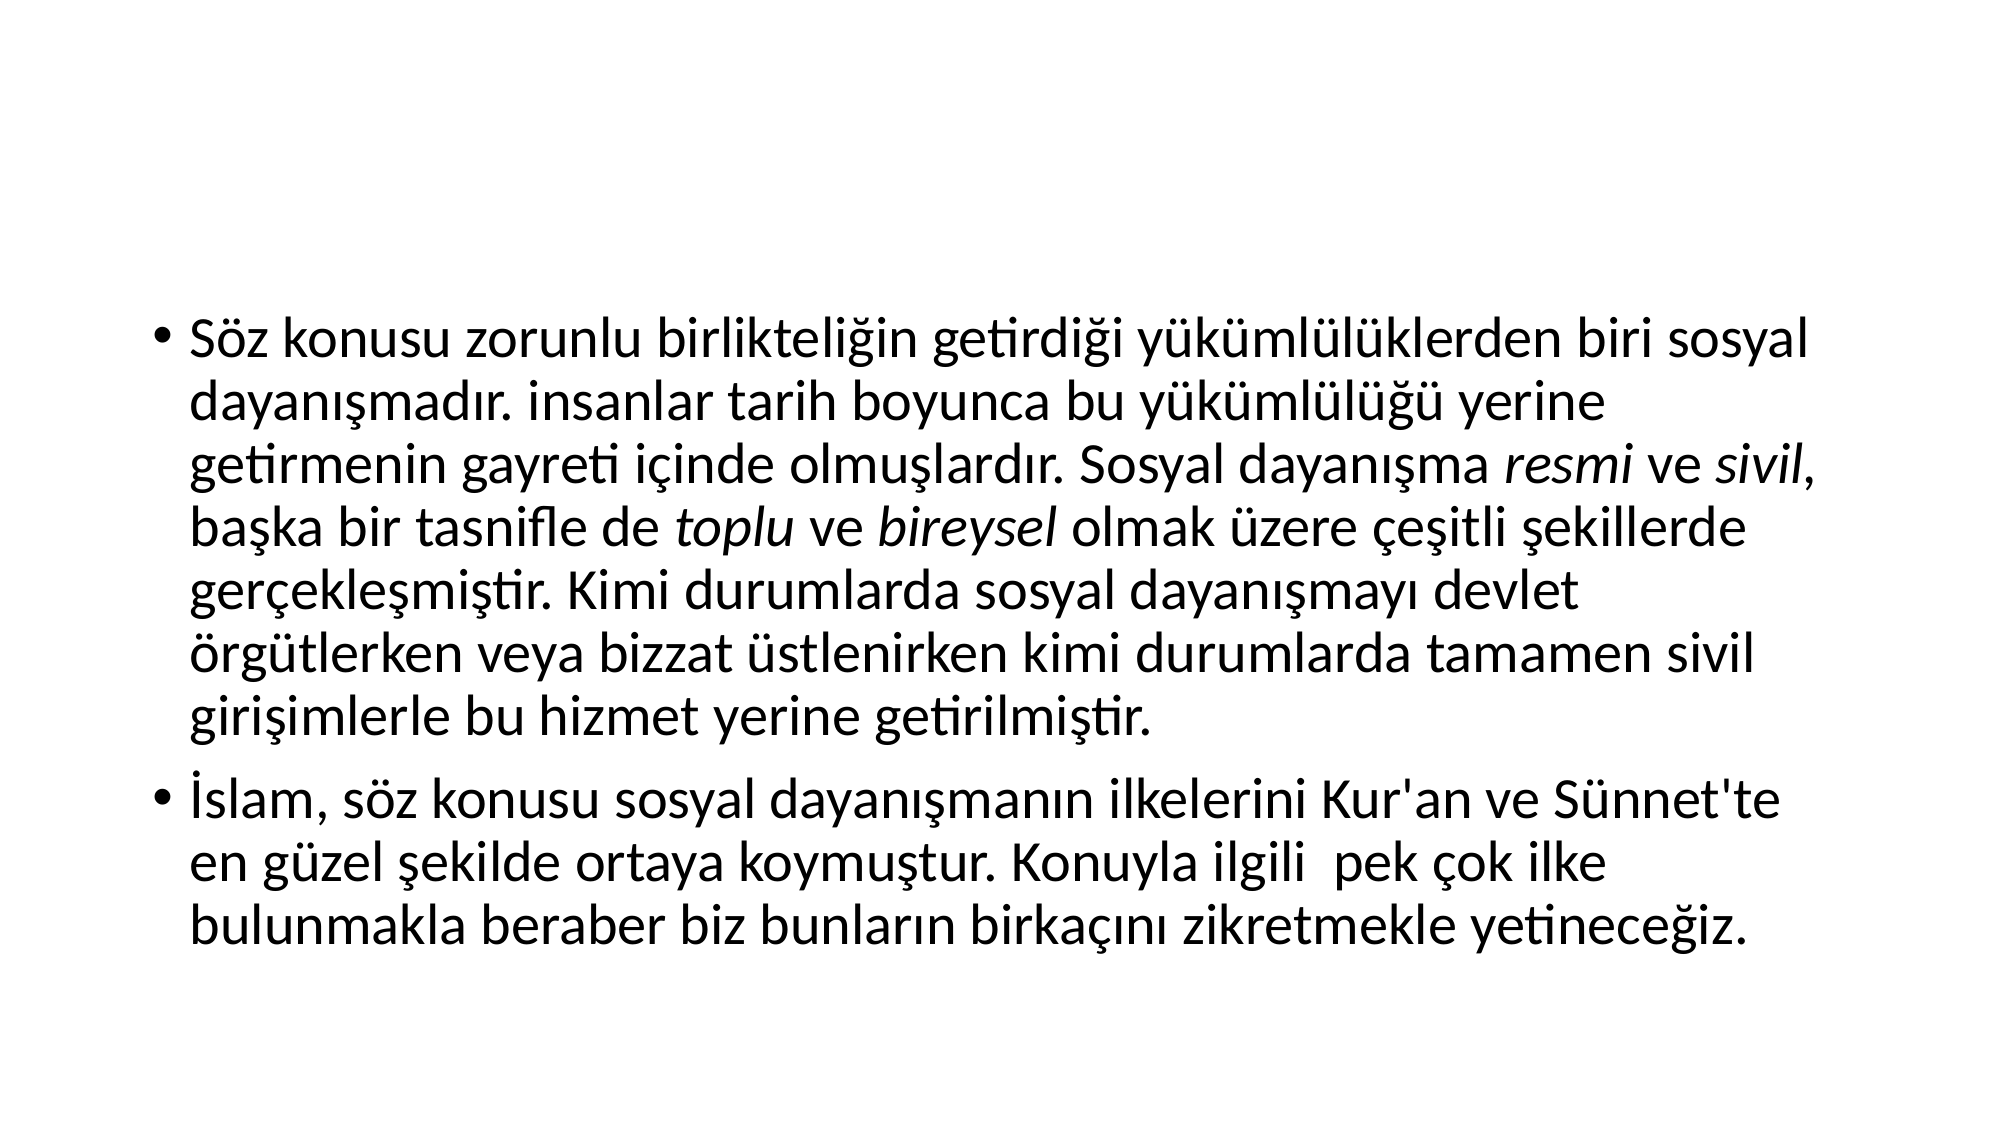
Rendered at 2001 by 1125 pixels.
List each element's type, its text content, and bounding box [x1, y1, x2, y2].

list Söz konusu zorunlu birlikteliğin getirdiği yükümlülüklerden biri sosyal dayanışmadır. insanlar tarih boyunca bu yükümlülüğü yerine getirmenin gayreti içinde olmuşlardır. Sosyal dayanışma resmi ve sivil, başka bir tasnifle de toplu ve bireysel olmak üzere çeşitli şekillerde gerçekleşmiştir. Kimi durumlarda sosyal dayanışmayı devlet örgütlerken veya bizzat üstlenirken kimi durumlarda tamamen sivil girişimlerle bu hizmet yerine getirilmiştir. İslam, söz konusu sosyal dayanışmanın ilkelerini Kur'an ve Sünnet'te en güzel şekilde ortaya koymuştur. Konuyla ilgili pek çok ilke bulunmakla beraber biz bunların birkaçını zikretmekle yetineceğiz. [137, 299, 1863, 1014]
